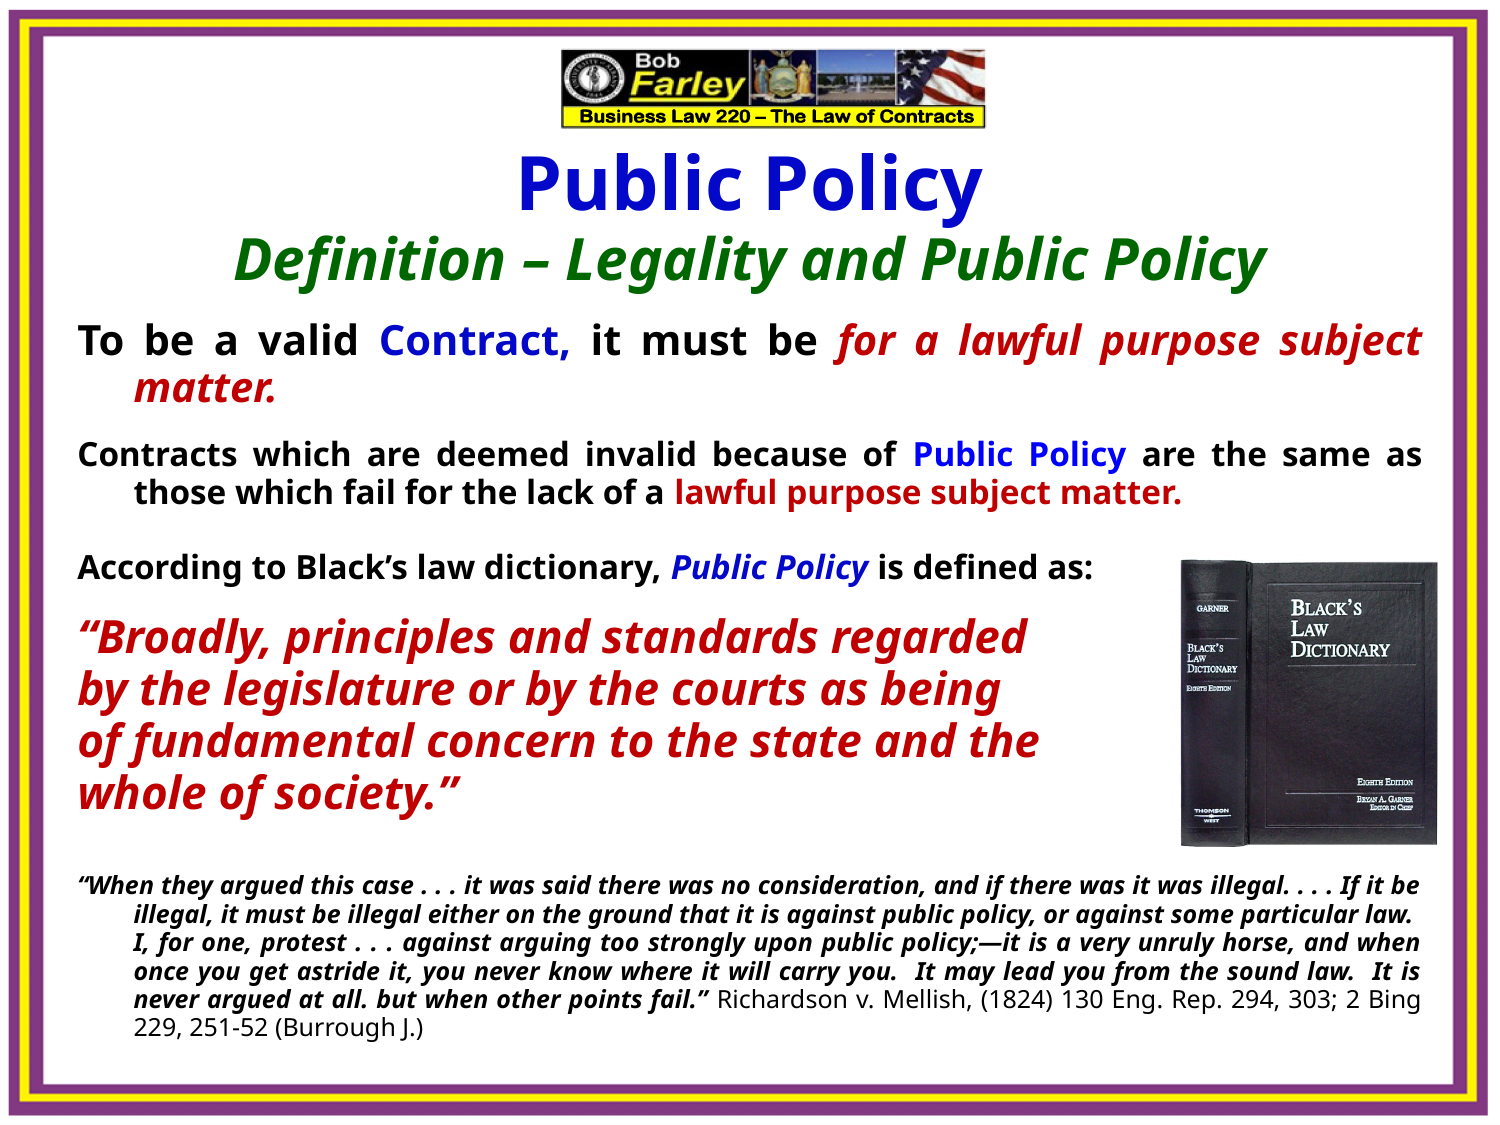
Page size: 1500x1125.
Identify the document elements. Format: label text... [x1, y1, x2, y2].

picture [0, 0, 1500, 1125]
text_box Public Policy Definition – Legality and Public Policy To be a valid Contract, it must be for a lawful purpose subject matter. Contracts which are deemed invalid because of Public Policy are the same as those which fail for the lack of a lawful purpose subject matter. According to Black’s law dictionary, Public Policy is defined as: “Broadly, principles and standards regarded by the legislature or by the courts as being of fundamental concern to the state and the whole of society.” “When they argued this case . . . it was said there was no consideration, and if there was it was illegal. . . . If it be illegal, it must be illegal either on the ground that it is against public policy, or against some particular law. I, for one, protest . . . against arguing too strongly upon public policy;—it is a very unruly horse, and when once you get astride it, you never know where it will carry you. It may lead you from the sound law. It is never argued at all. but when other points fail.” Richardson v. Mellish, (1824) 130 Eng. Rep. 294, 303; 2 Bing 229, 251-52 (Burrough J.) [62, 134, 1438, 1088]
